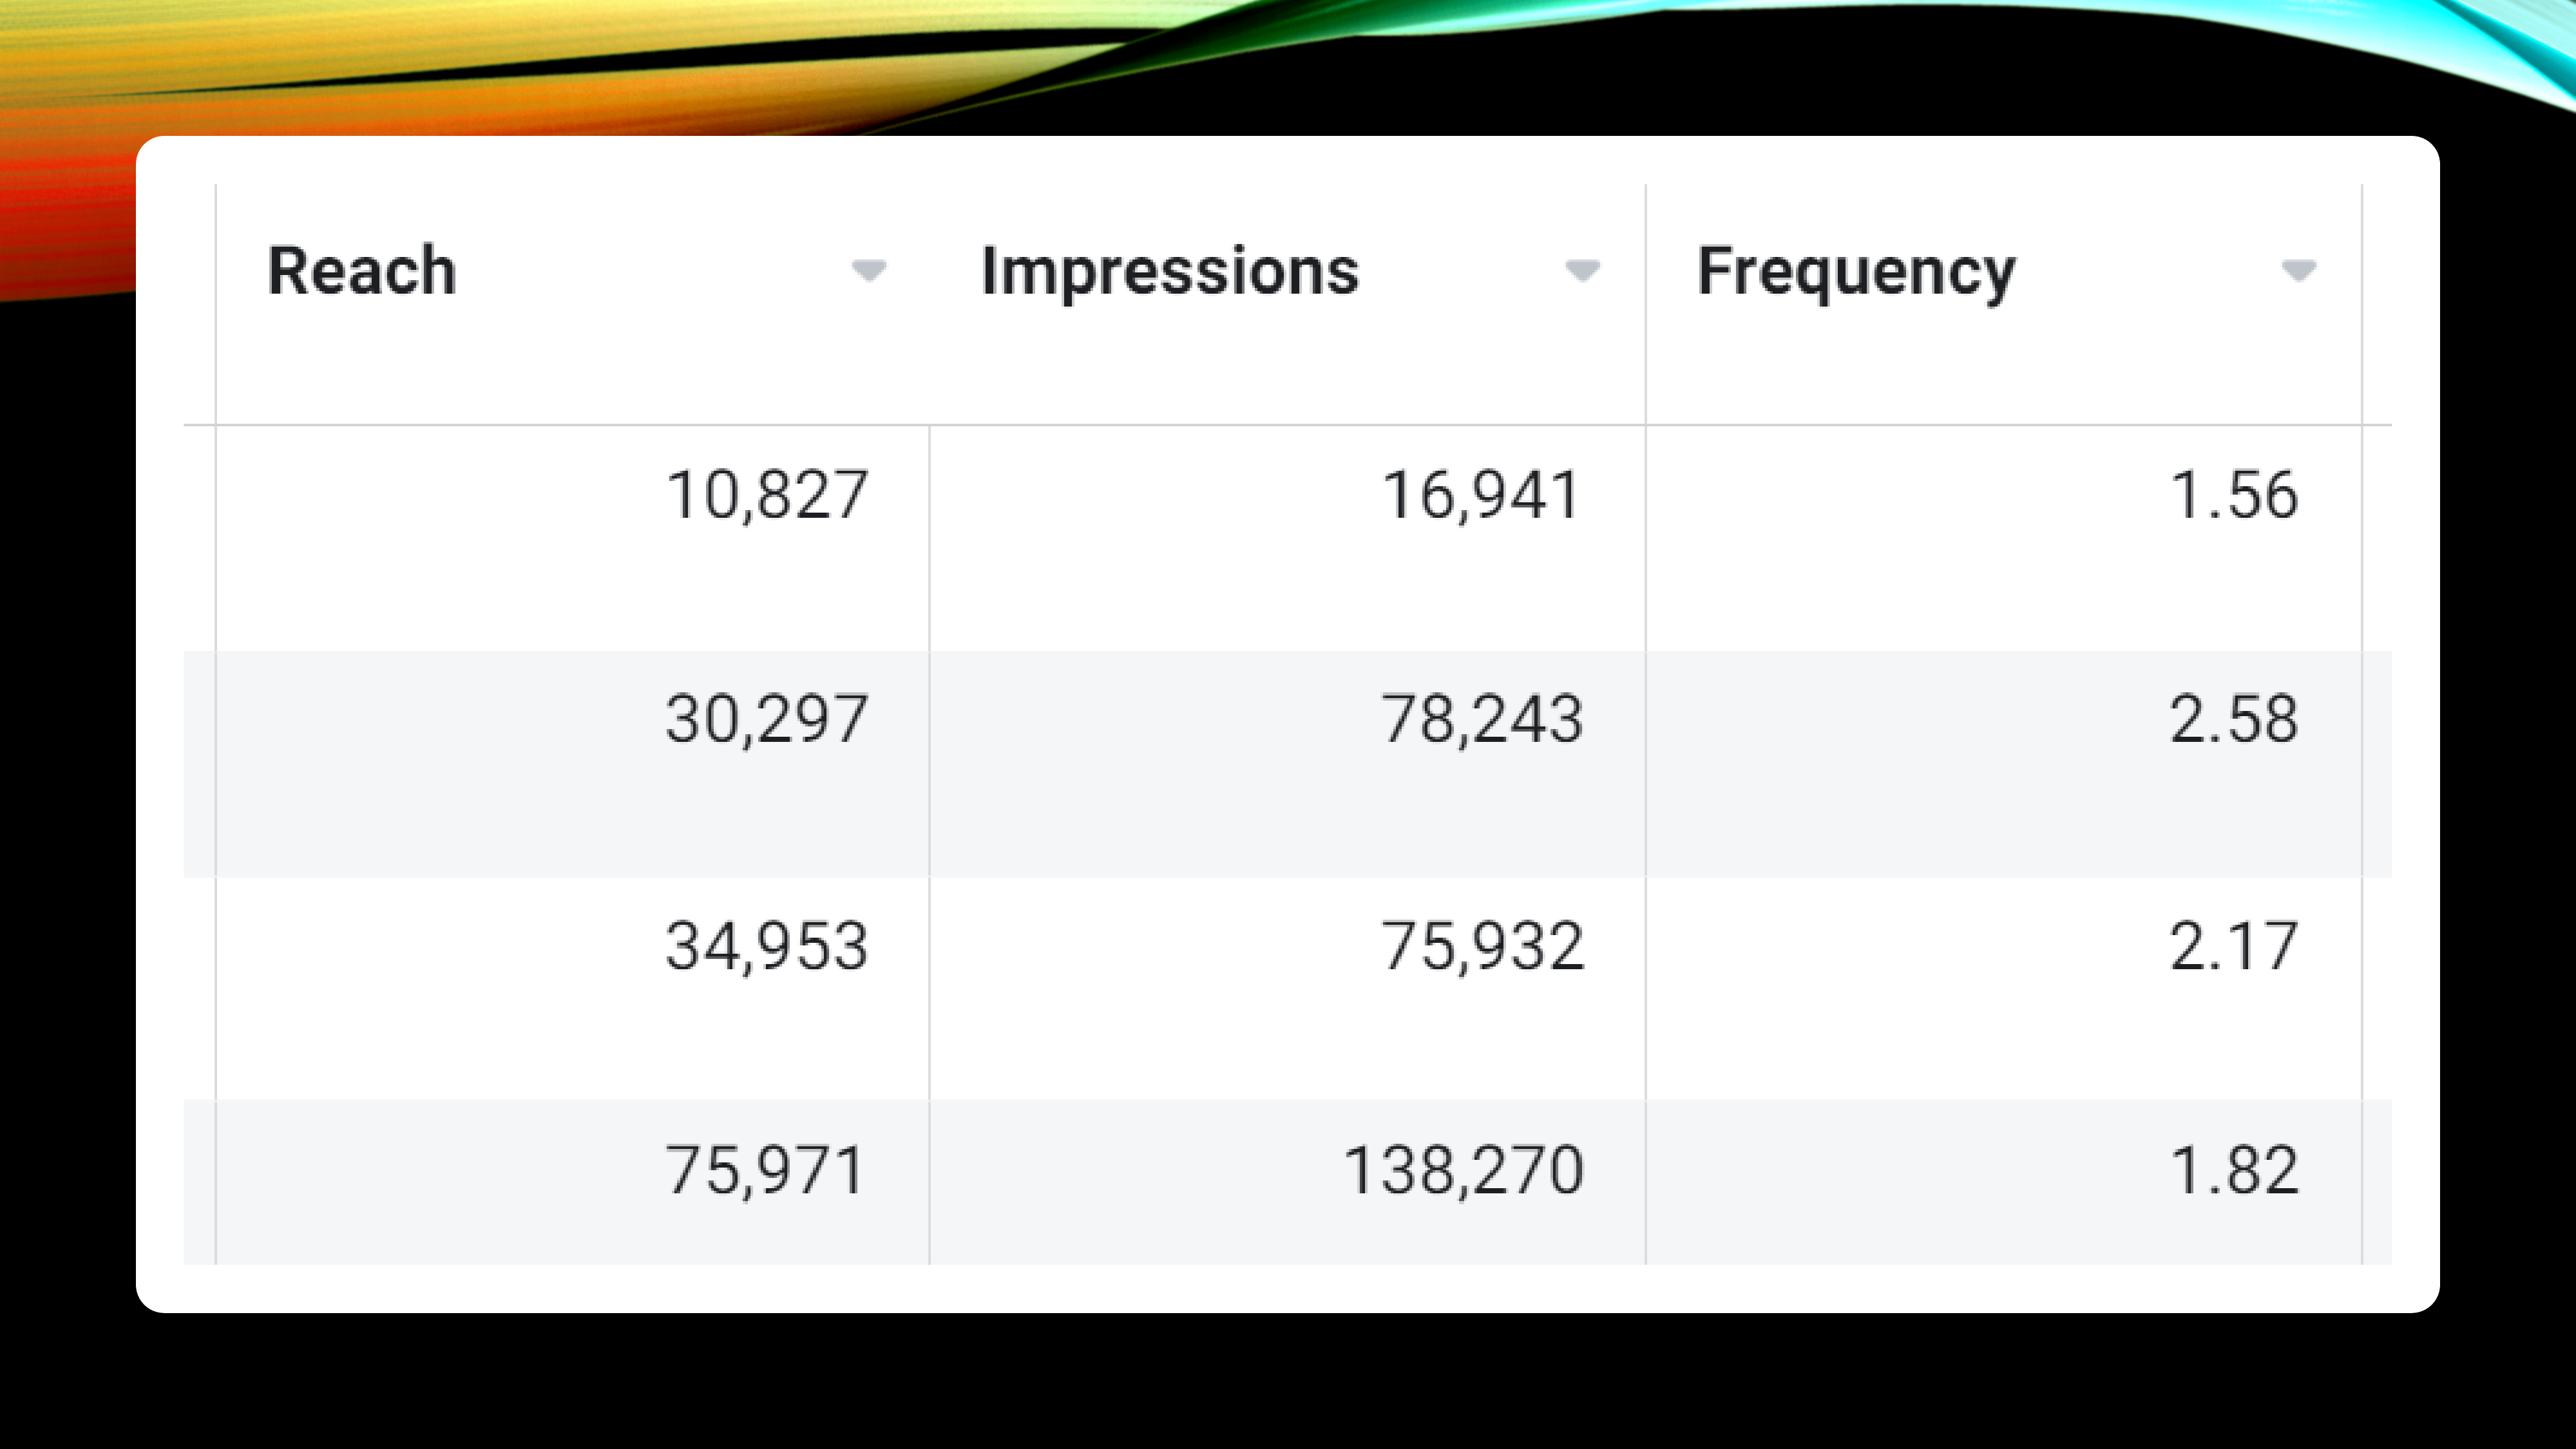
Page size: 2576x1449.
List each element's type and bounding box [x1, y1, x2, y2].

picture [0, 0, 2576, 1265]
text_box [135, 305, 2441, 1314]
